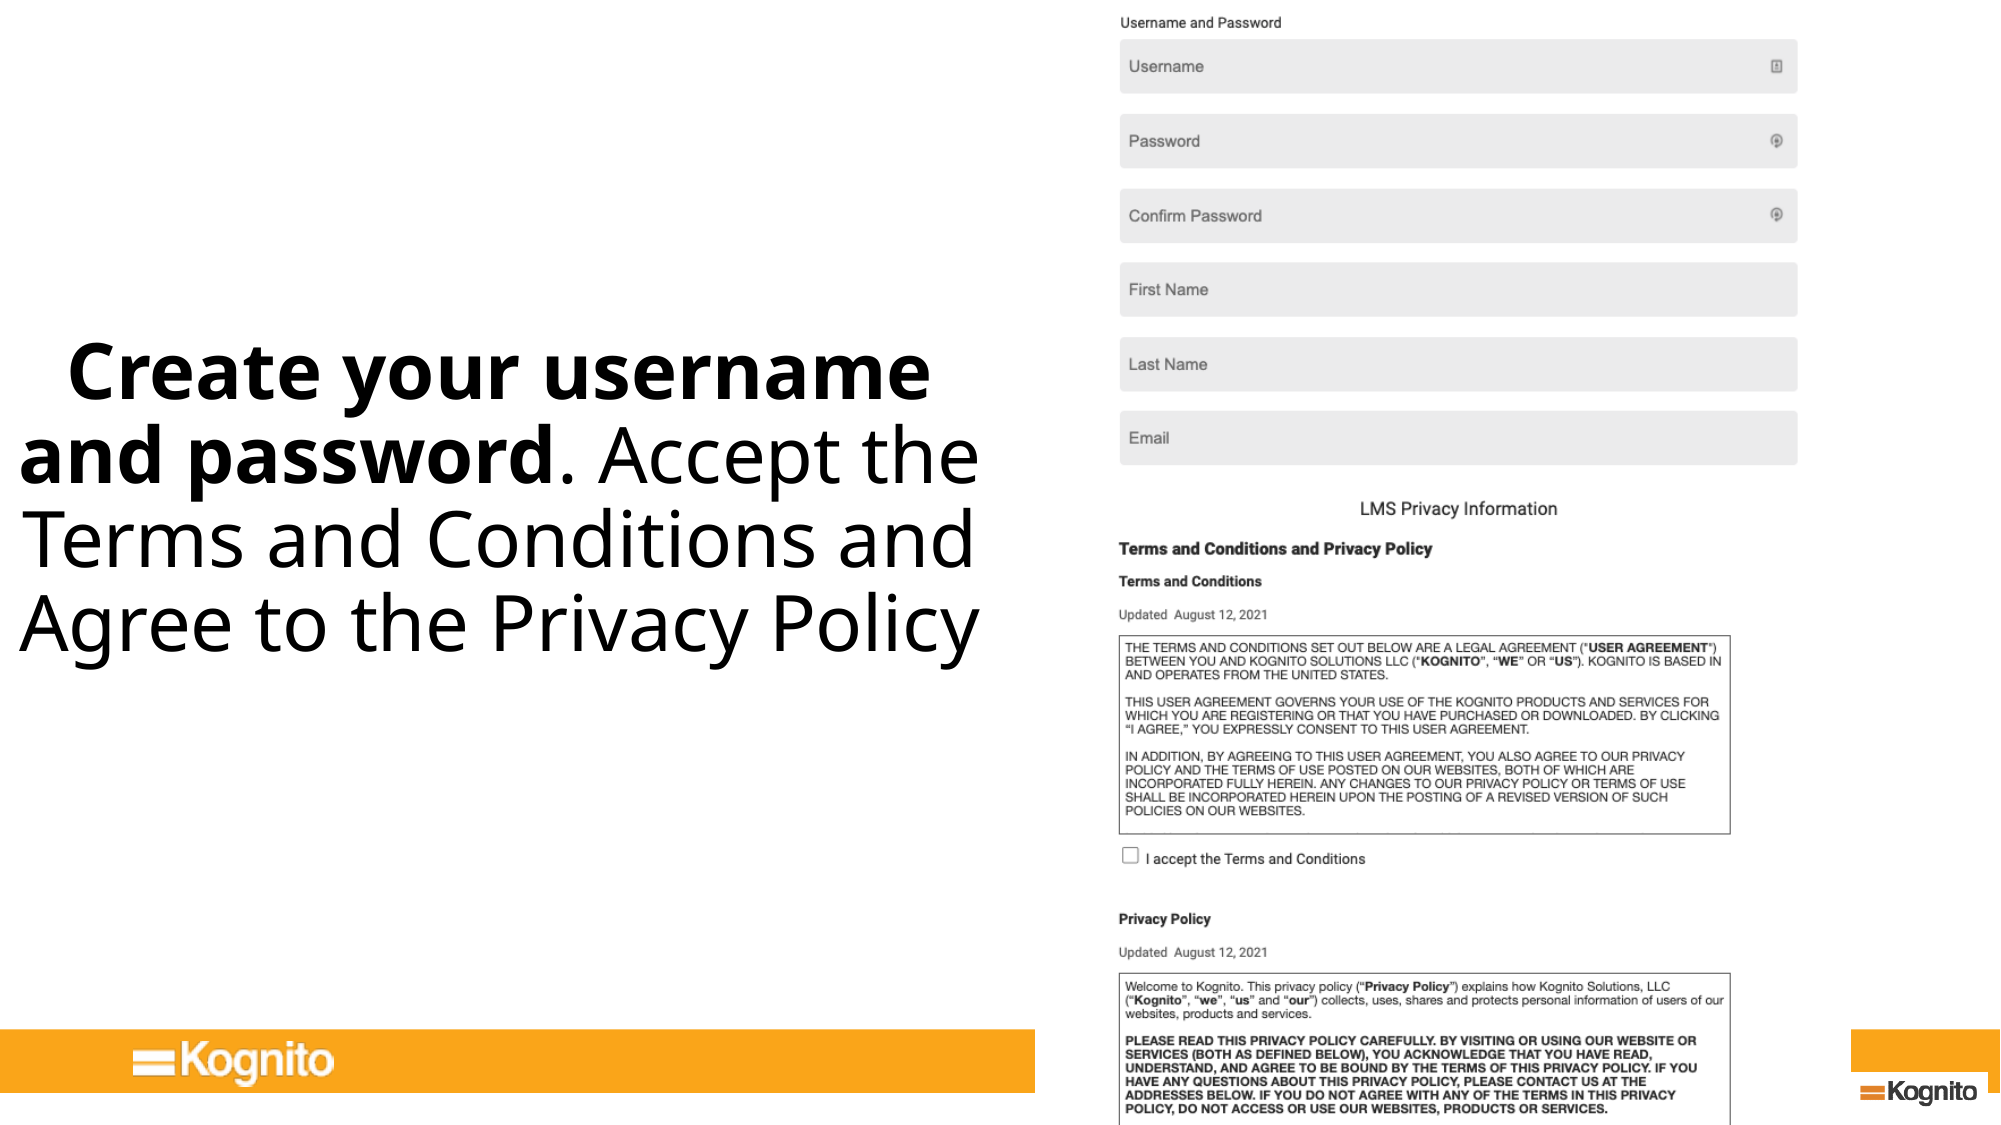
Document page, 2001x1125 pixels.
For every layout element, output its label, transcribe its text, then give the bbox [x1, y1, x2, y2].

picture [133, 1041, 334, 1087]
picture [1035, 12, 1988, 1125]
text_box Create your username and password. Accept the Terms and Conditions and Agree to the Privacy Policy [0, 324, 1000, 865]
